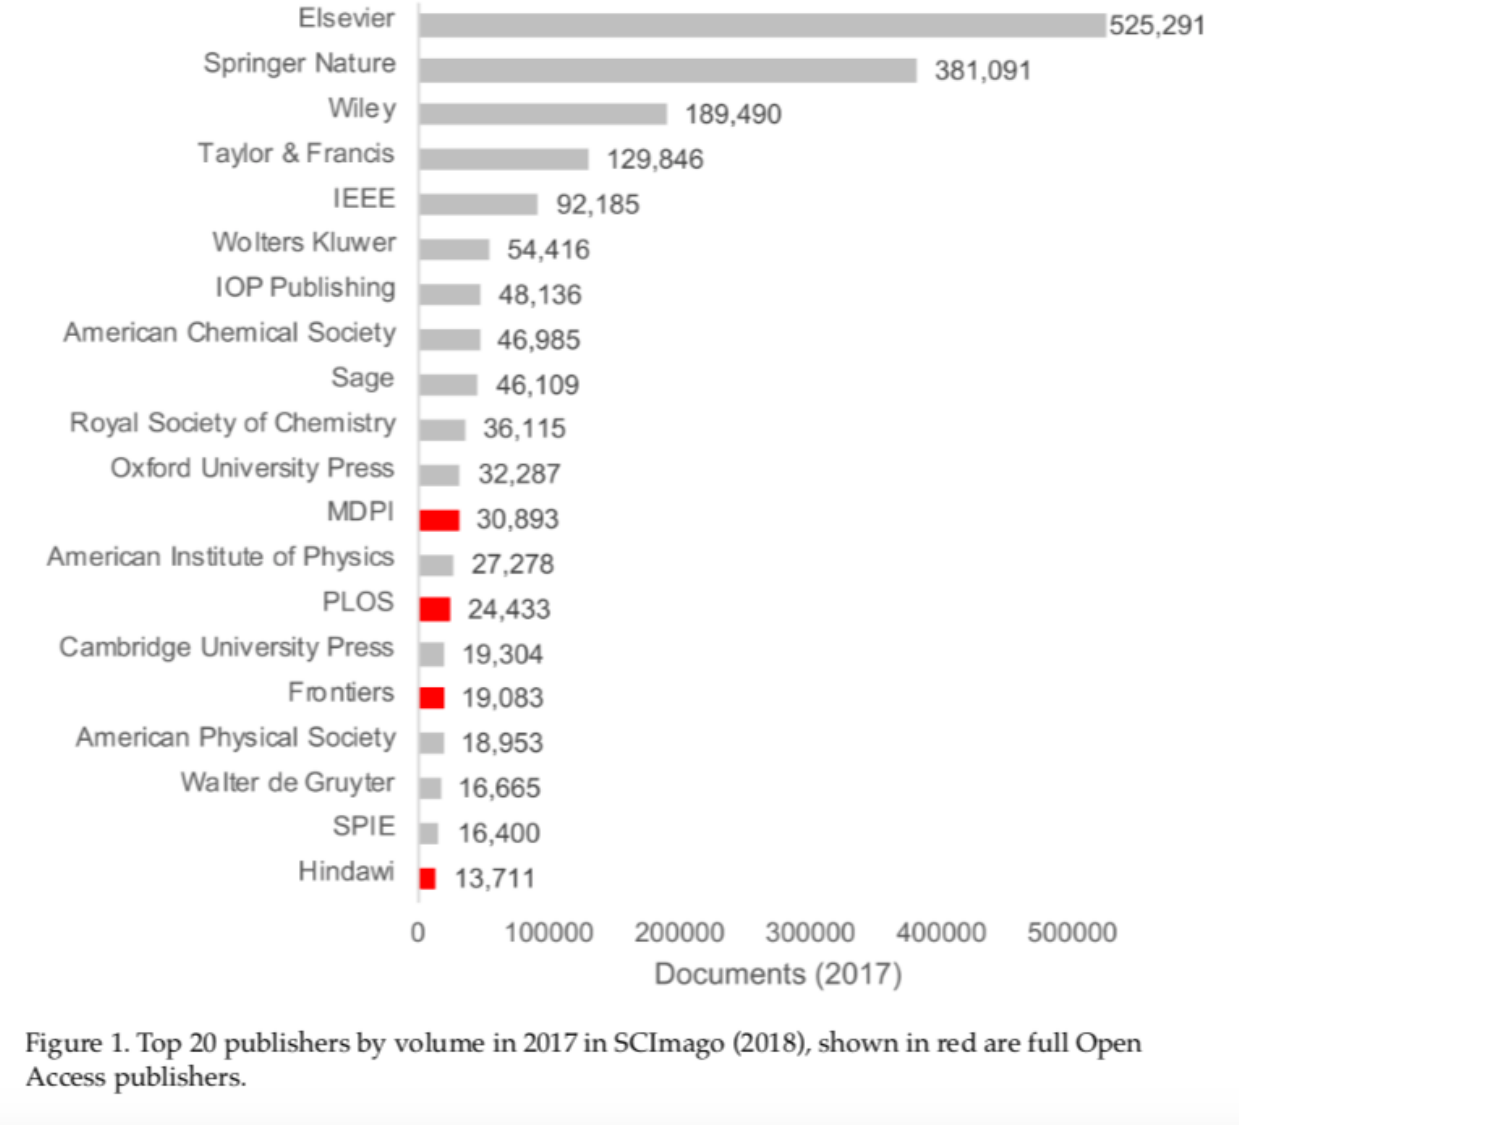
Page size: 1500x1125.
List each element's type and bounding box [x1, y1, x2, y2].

picture [0, 0, 1239, 1125]
